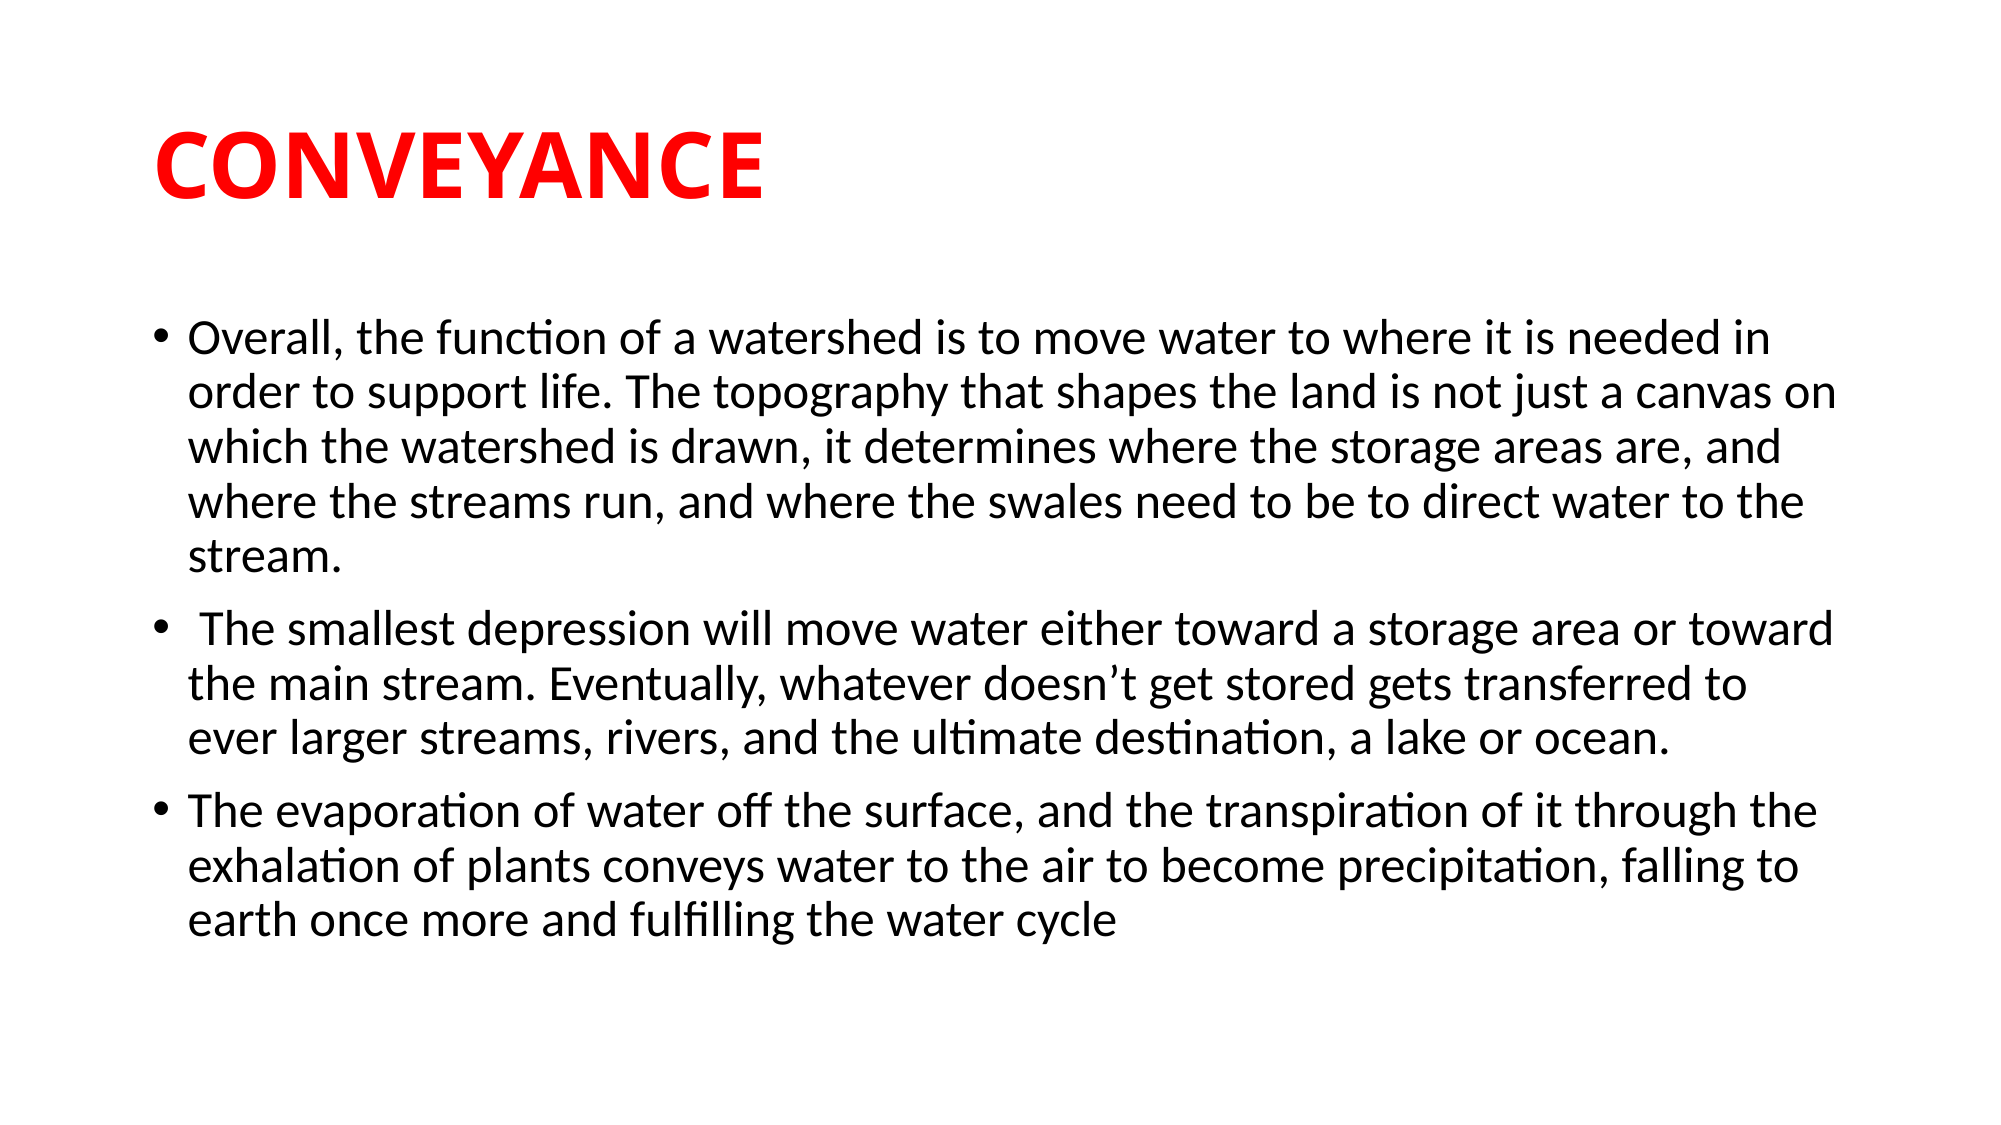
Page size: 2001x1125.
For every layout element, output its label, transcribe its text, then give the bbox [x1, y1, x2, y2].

list Overall, the function of a watershed is to move water to where it is needed in order to support life. The topography that shapes the land is not just a canvas on which the watershed is drawn, it determines where the storage areas are, and where the streams run, and where the swales need to be to direct water to the stream. The smallest depression will move water either toward a storage area or toward the main stream. Eventually, whatever doesn’t get stored gets transferred to ever larger streams, rivers, and the ultimate destination, a lake or ocean. The evaporation of water off the surface, and the transpiration of it through the exhalation of plants conveys water to the air to become precipitation, falling to earth once more and fulfilling the water cycle [137, 224, 1863, 1014]
title CONVEYANCE [137, 59, 1863, 224]
